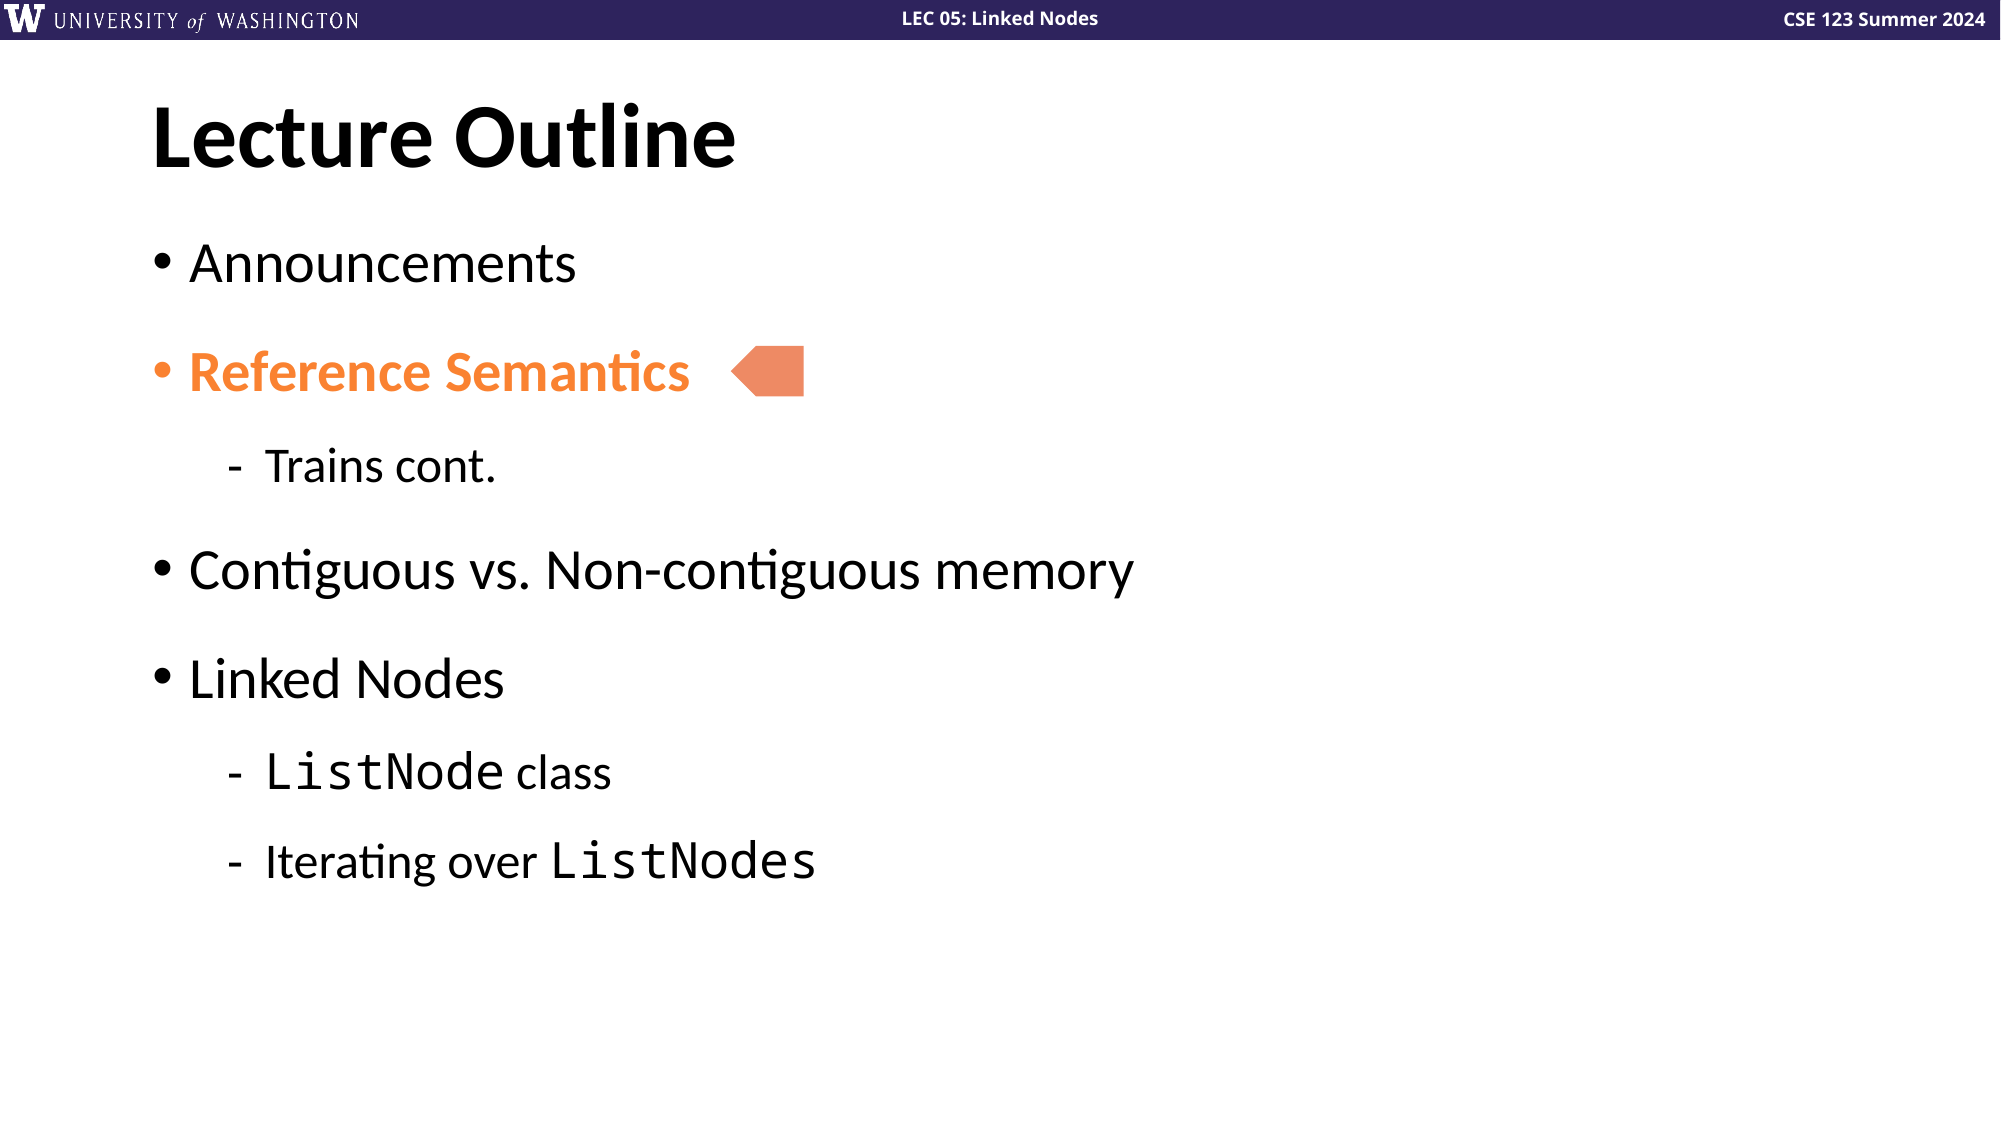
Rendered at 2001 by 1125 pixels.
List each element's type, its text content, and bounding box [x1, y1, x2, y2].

text_box [729, 344, 805, 398]
list Announcements Reference Semantics Trains cont. Contiguous vs. Non-contiguous memory Linked Nodes ListNode class Iterating over ListNodes [137, 224, 1863, 1014]
title Lecture Outline [137, 74, 1863, 200]
picture [4, 4, 358, 33]
